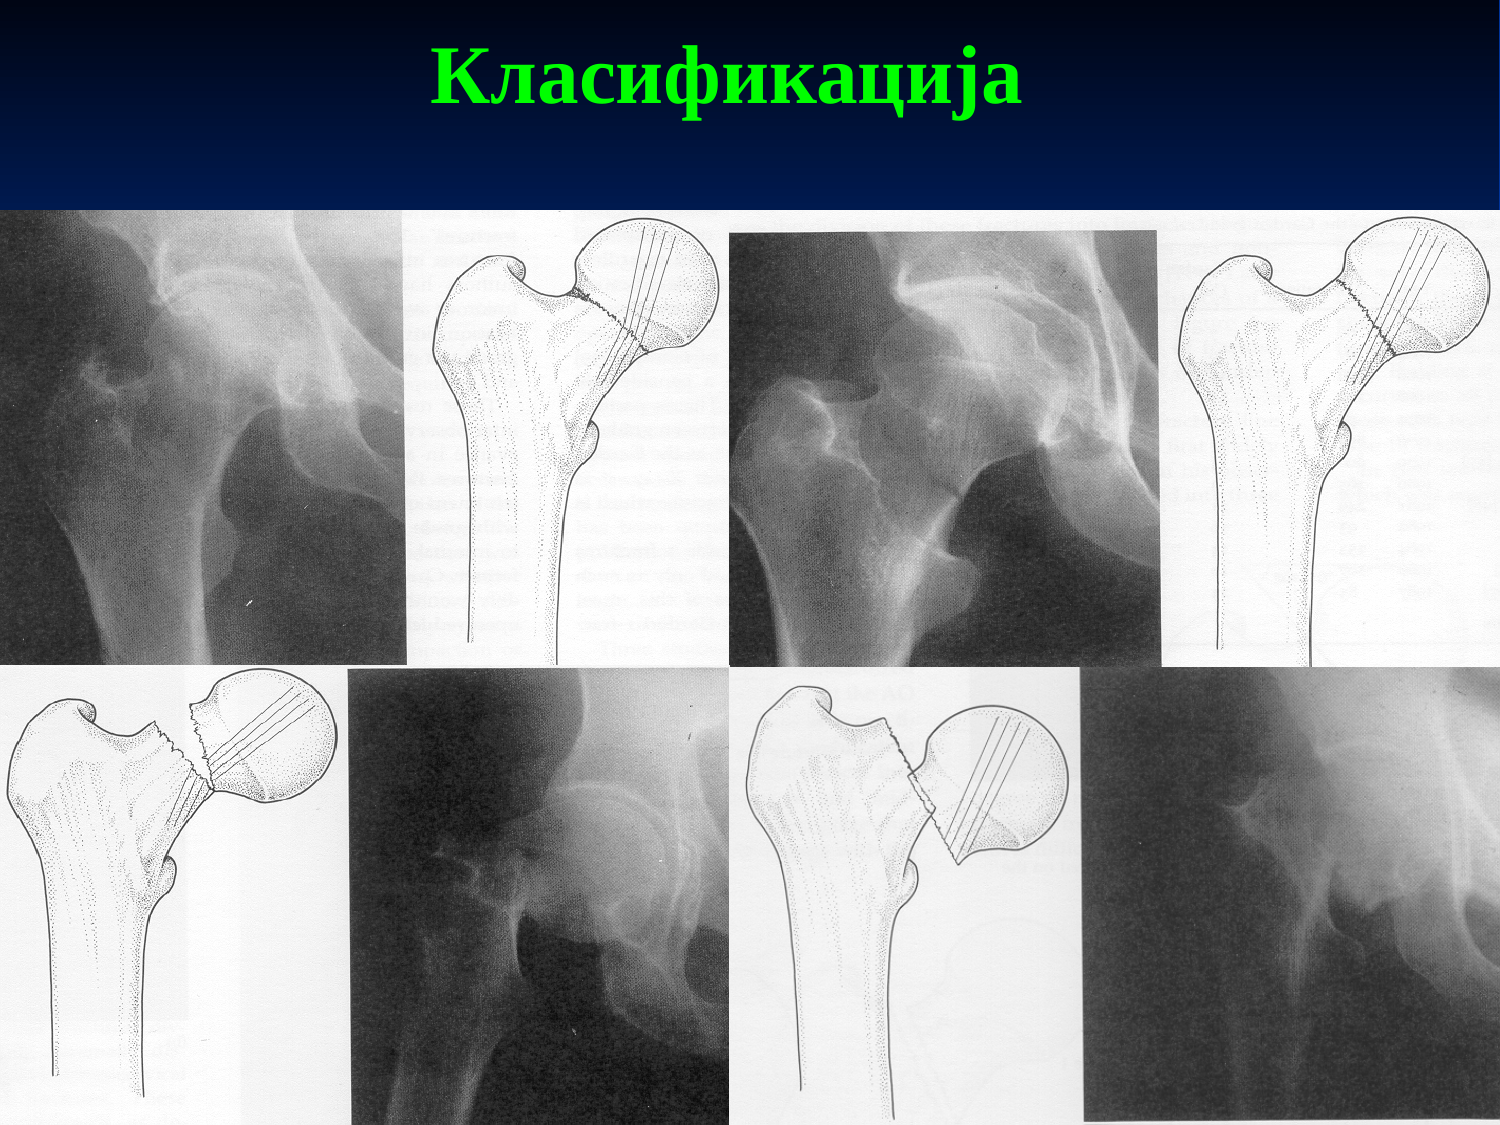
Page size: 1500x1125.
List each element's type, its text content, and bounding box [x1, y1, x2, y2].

text_box Класификација [0, 0, 1500, 129]
picture [0, 210, 1500, 1125]
